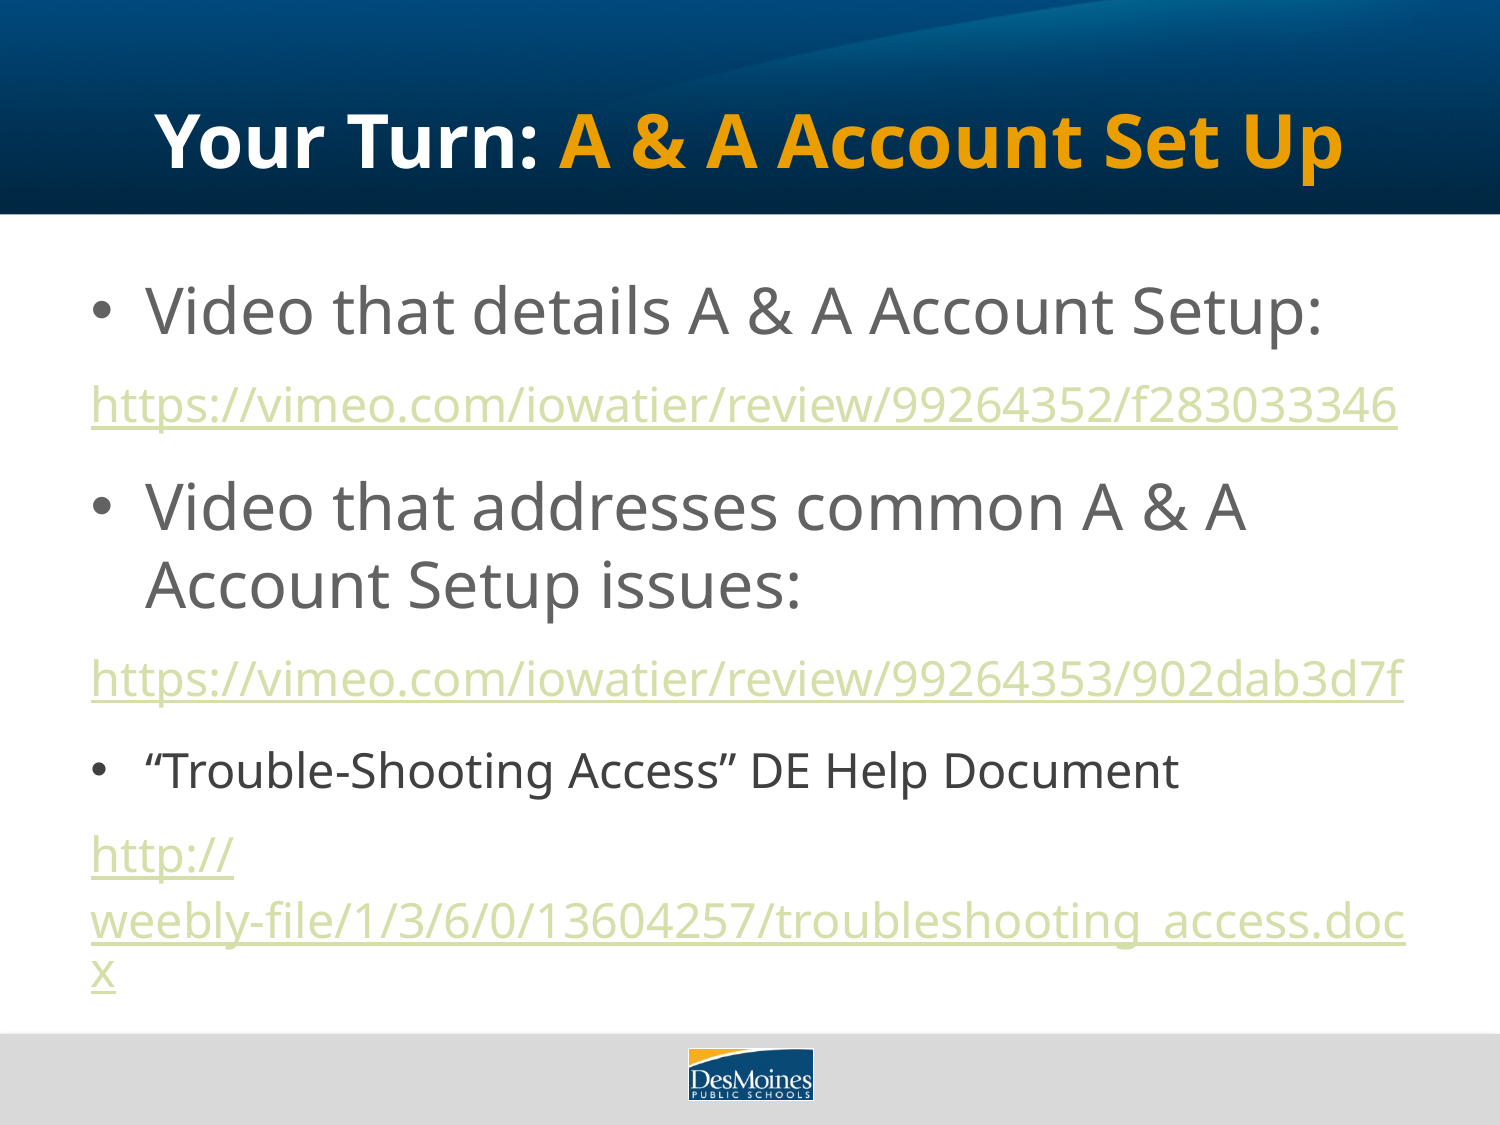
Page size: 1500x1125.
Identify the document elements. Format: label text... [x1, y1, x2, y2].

title Your Turn: A & A Account Set Up [75, 45, 1425, 233]
picture [0, 0, 1500, 1033]
list Video that details A & A Account Setup: https://vimeo.com/iowatier/review/99264352/f283033346 Video that addresses common A & A Account Setup issues: https://vimeo.com/iowatier/review/99264353/902dab3d7f “Trouble-Shooting Access” DE Help Document http://weebly-file/1/3/6/0/13604257/troubleshooting_access.docx [75, 262, 1425, 1005]
picture [689, 1049, 813, 1100]
